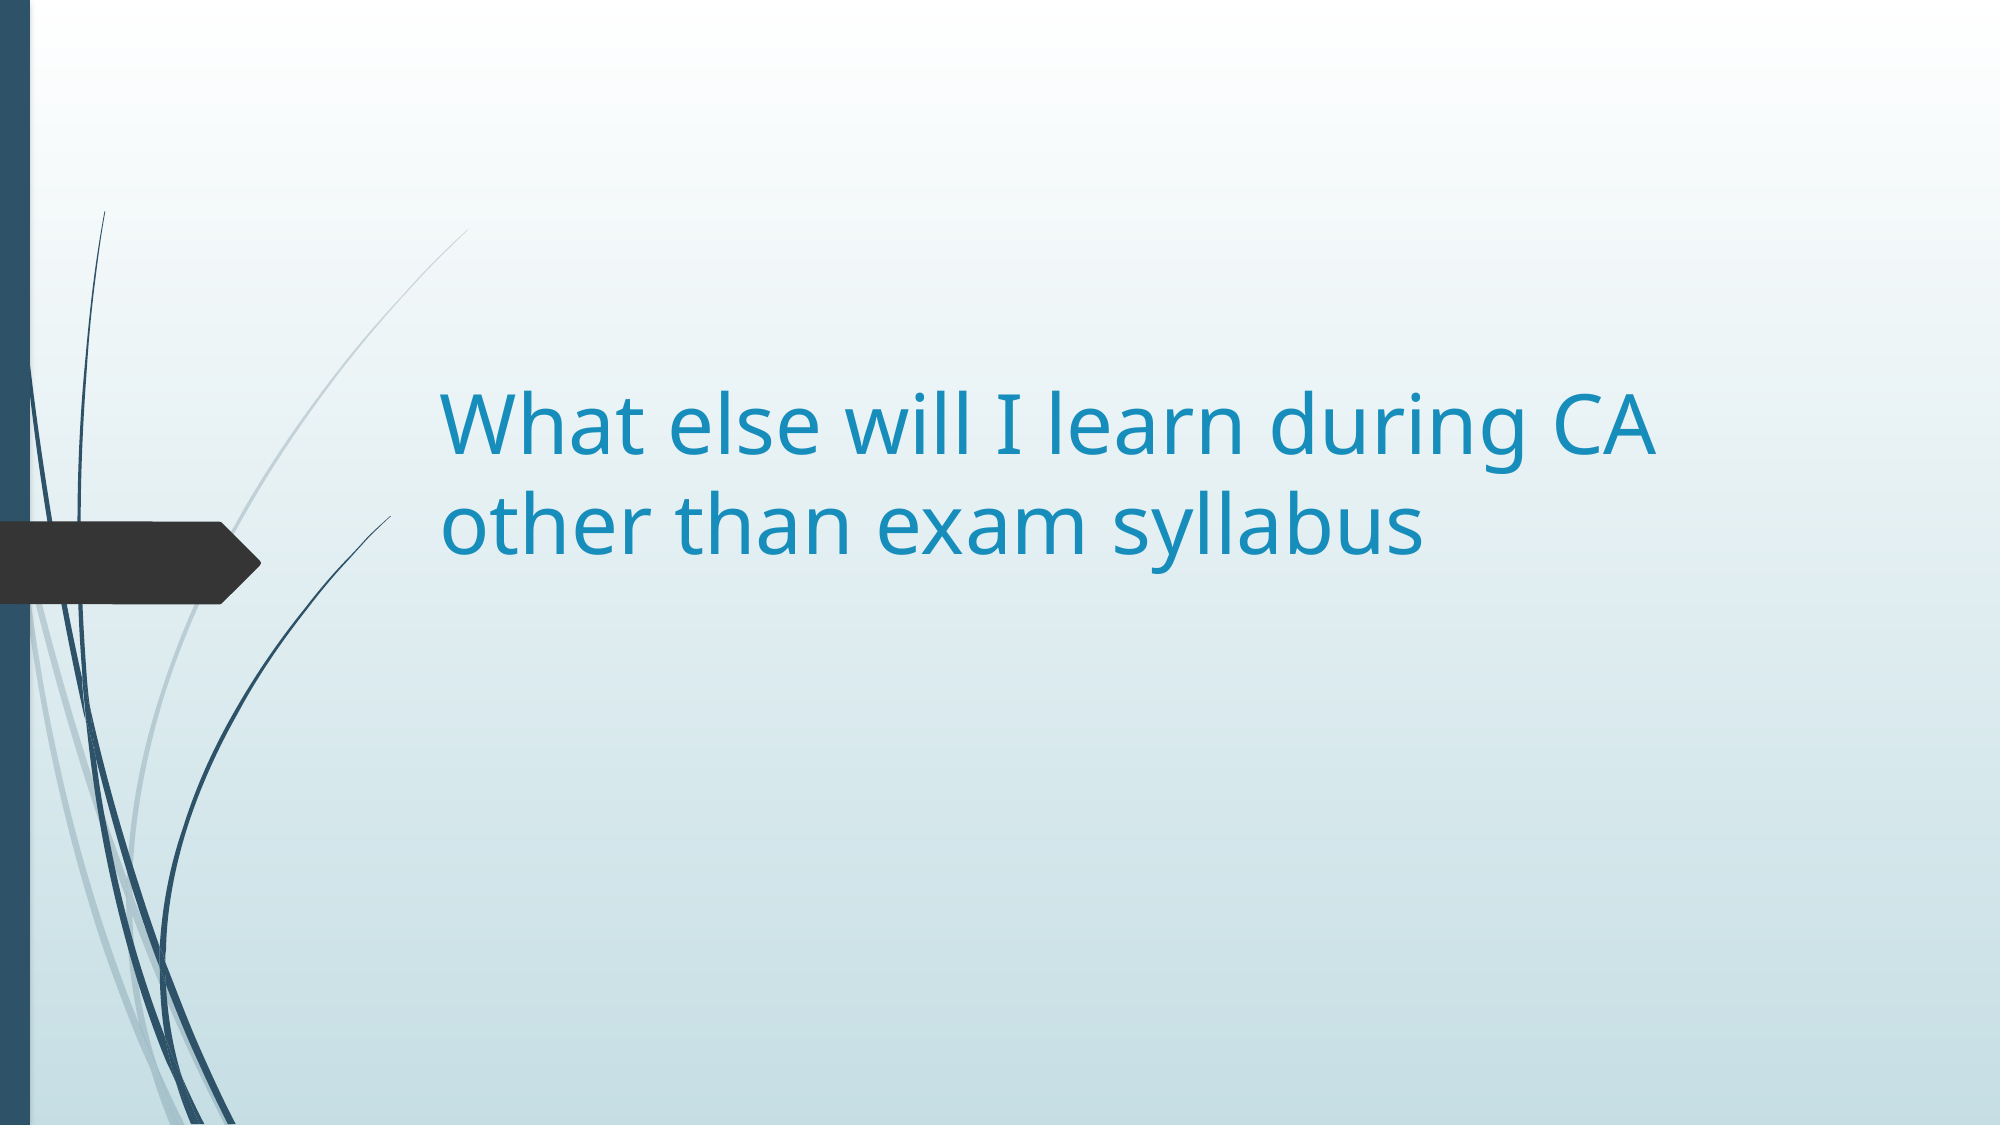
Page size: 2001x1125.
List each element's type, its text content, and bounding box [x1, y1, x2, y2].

title What else will I learn during CA other than exam syllabus [424, 337, 1888, 579]
